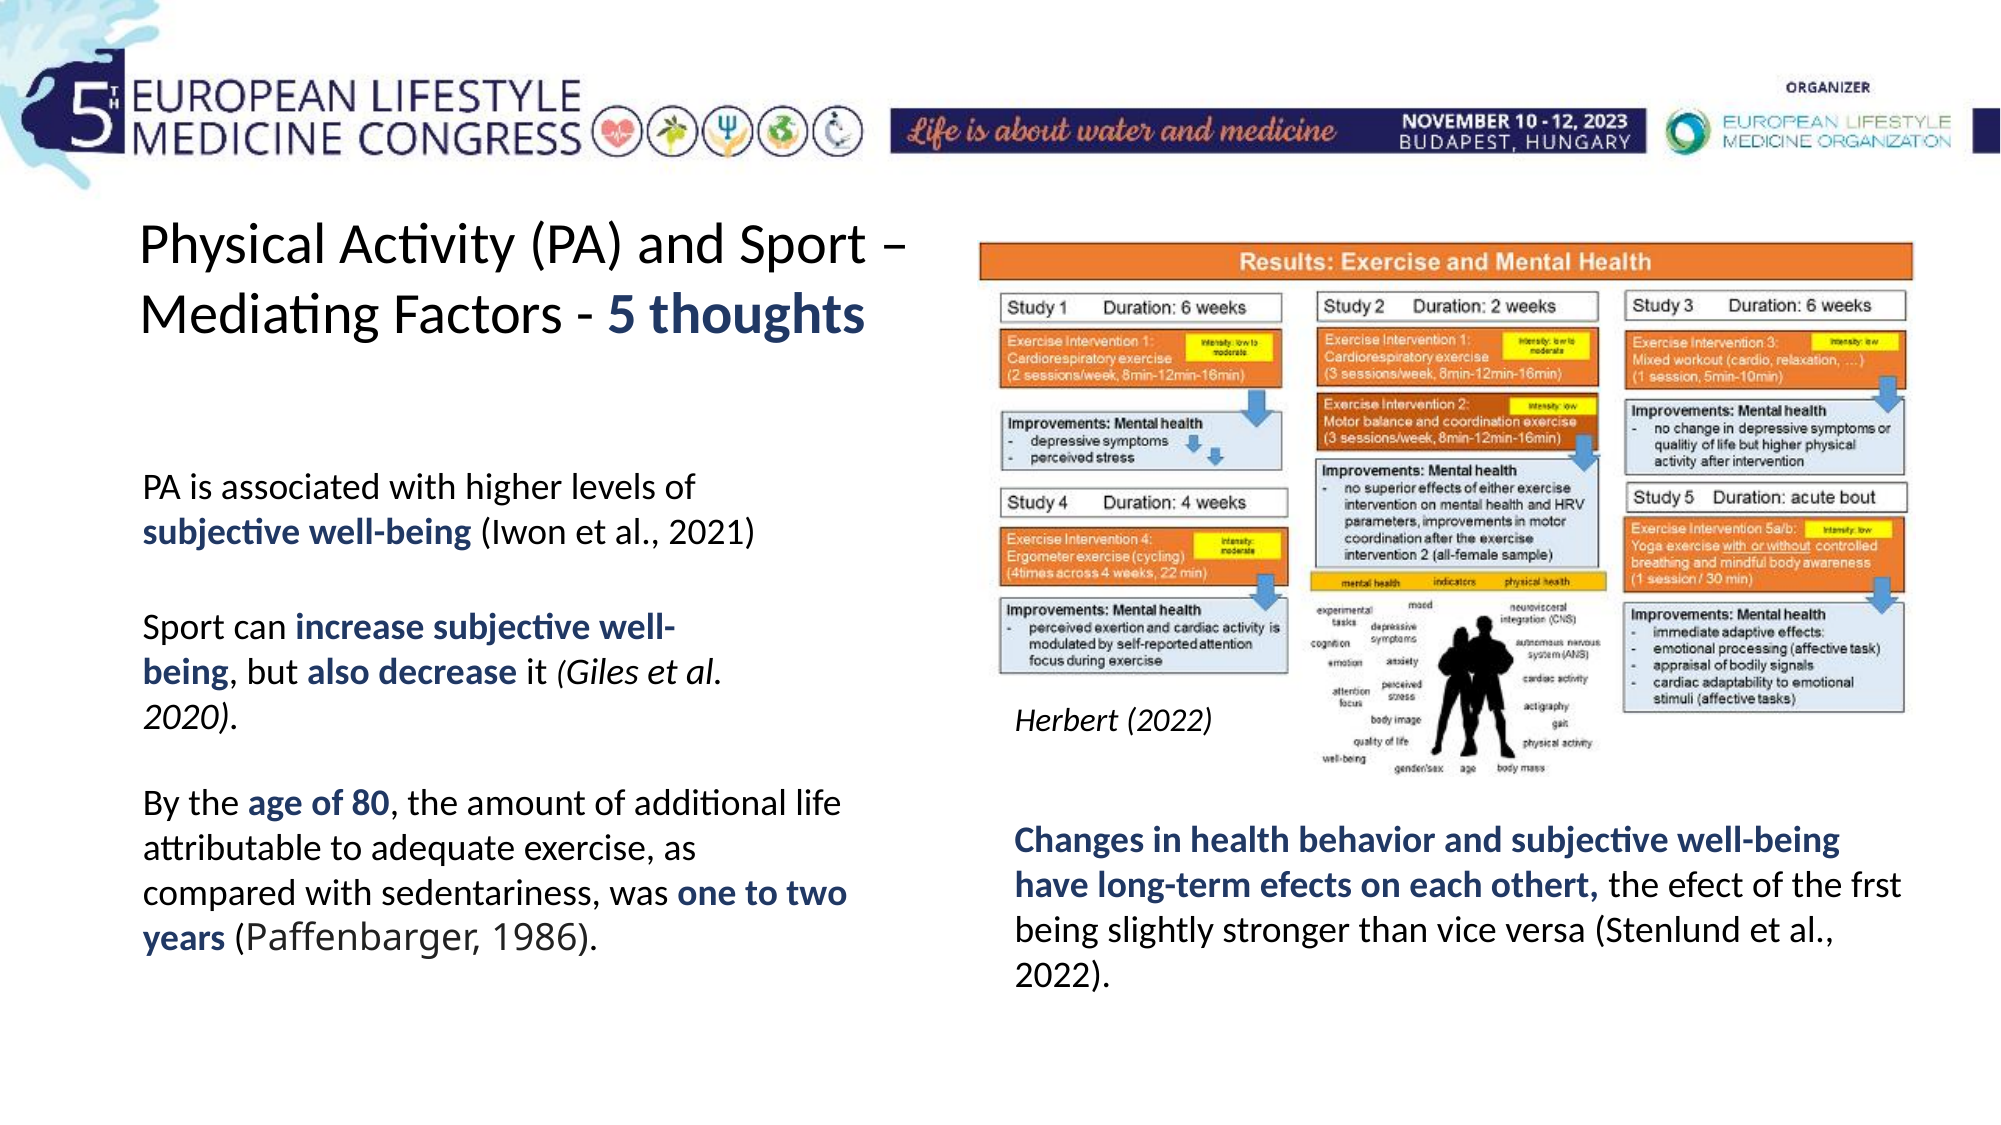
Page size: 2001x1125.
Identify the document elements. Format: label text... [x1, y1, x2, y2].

text_box By the age of 80, the amount of additional life attributable to adequate exercise, as compared with sedentariness, was one to two years (Paffenbarger, 1986). [128, 770, 871, 1011]
text_box PA is associated with higher levels of subjective well-being (Iwon et al., 2021) [128, 454, 775, 594]
picture [0, 0, 2001, 1125]
text_box Sport can increase subjective well-being, but also decrease it (Giles et al. 2020). [128, 594, 775, 745]
text_box Changes in health behavior and subjective well-being have long-term efects on each othert, the efect of the frst being slightly stronger than vice versa (Stenlund et al., 2022). [999, 807, 1938, 1003]
text_box Physical Activity (PA) and Sport – Mediating Factors - 5 thoughts [124, 197, 1046, 353]
